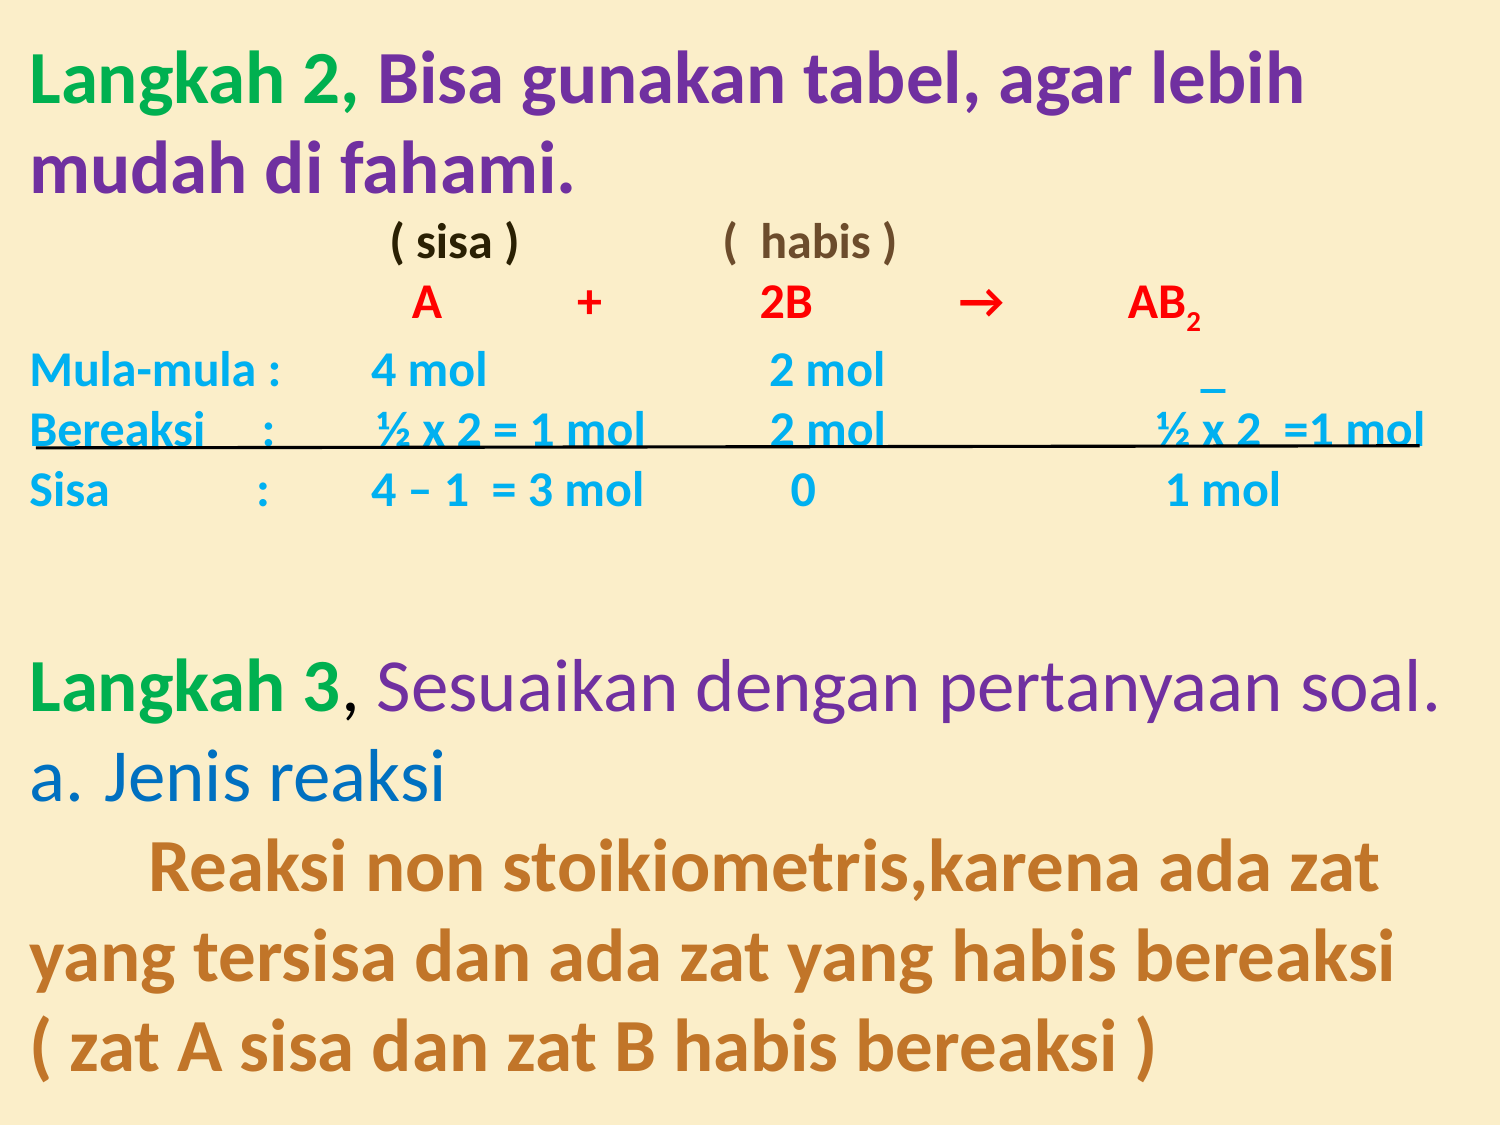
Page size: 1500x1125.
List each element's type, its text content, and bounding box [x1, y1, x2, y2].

text_box Langkah 2, Bisa gunakan tabel, agar lebih mudah di fahami. ( sisa ) ( habis ) A + 2B → AB2 Mula-mula : 4 mol 2 mol _ Bereaksi : ½ x 2 = 1 mol 2 mol ½ x 2 =1 mol Sisa : 4 – 1 = 3 mol 0 1 mol Langkah 3, Sesuaikan dengan pertanyaan soal. Jenis reaksi Reaksi non stoikiometris,karena ada zat yang tersisa dan ada zat yang habis bereaksi ( zat A sisa dan zat B habis bereaksi ) [14, 21, 1475, 1125]
